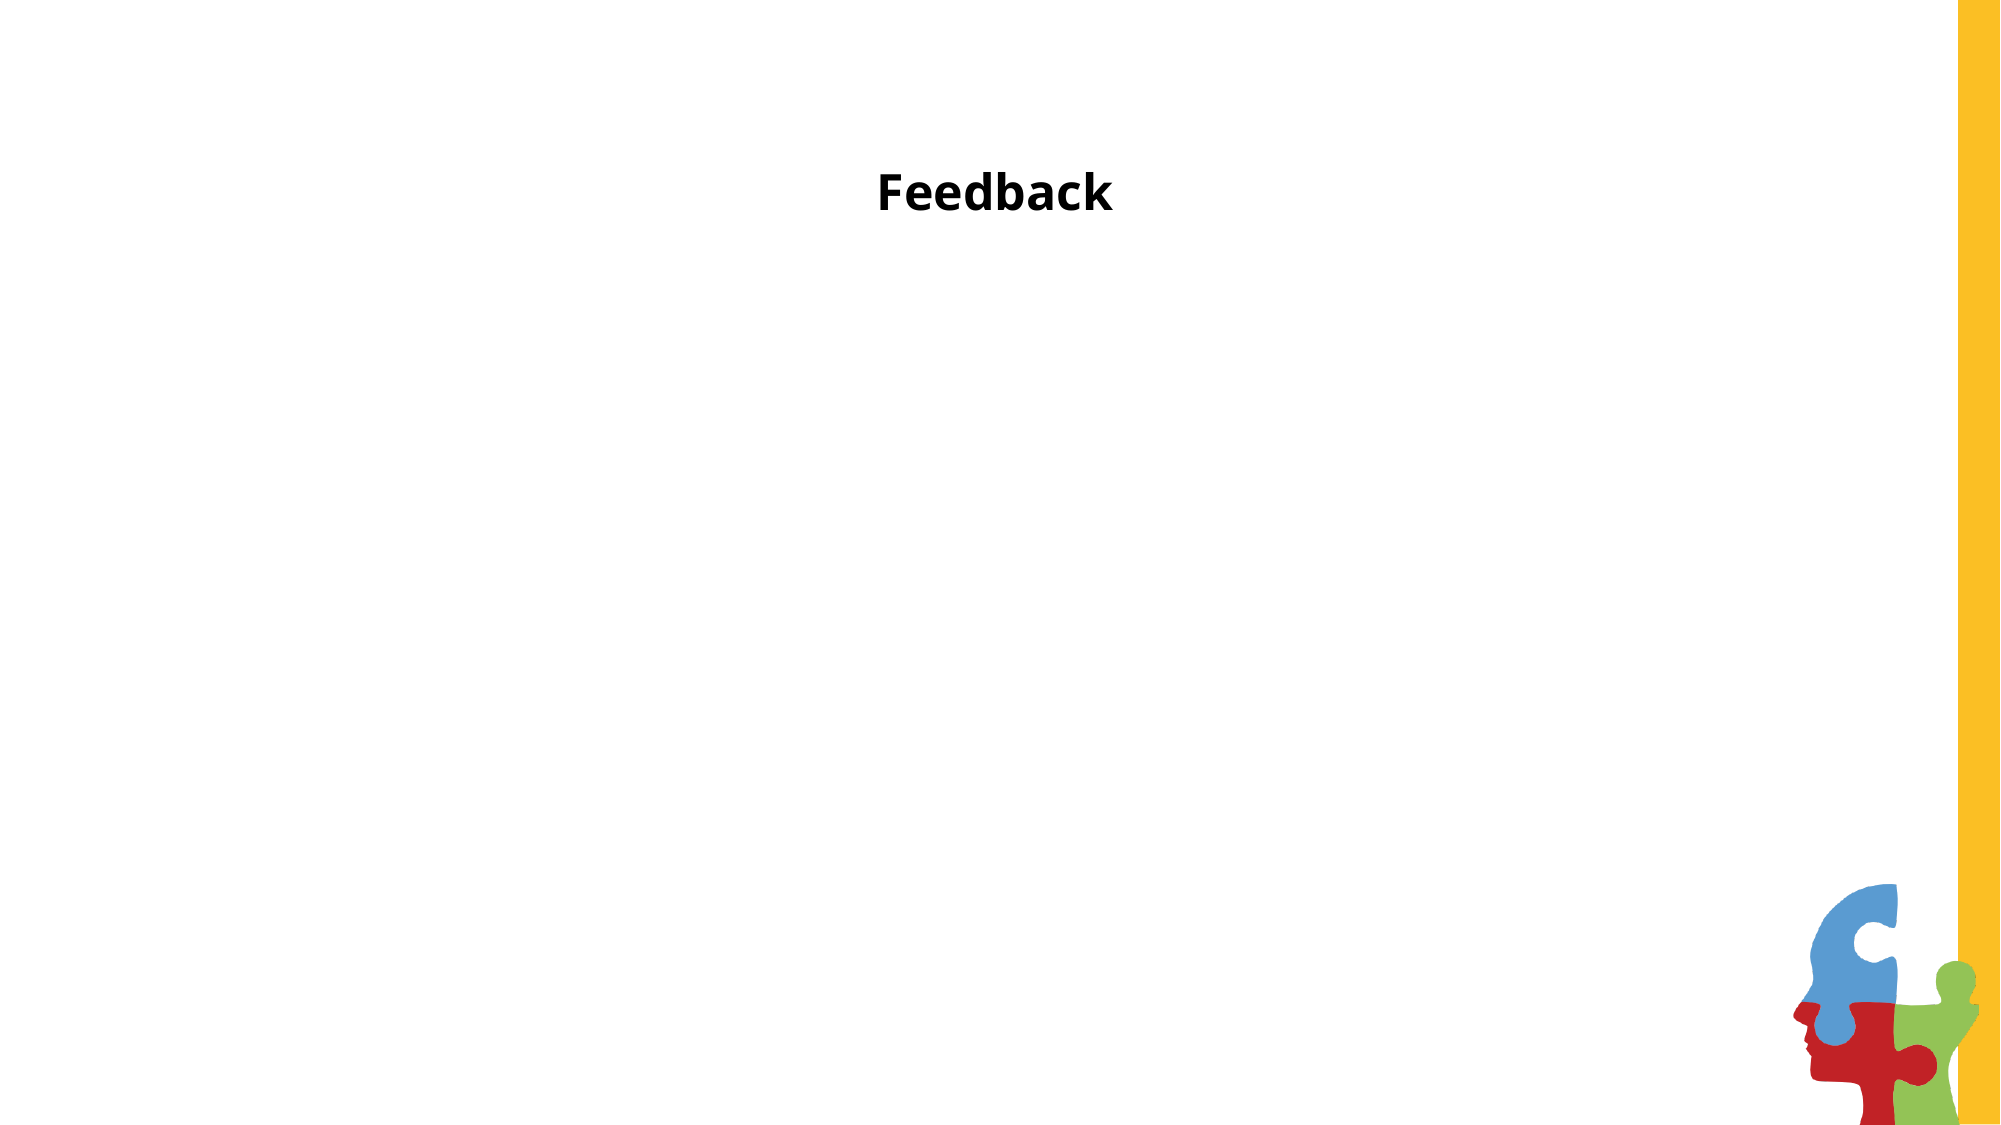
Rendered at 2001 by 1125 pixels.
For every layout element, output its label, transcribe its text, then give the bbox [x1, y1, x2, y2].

title Feedback [203, 111, 1788, 278]
